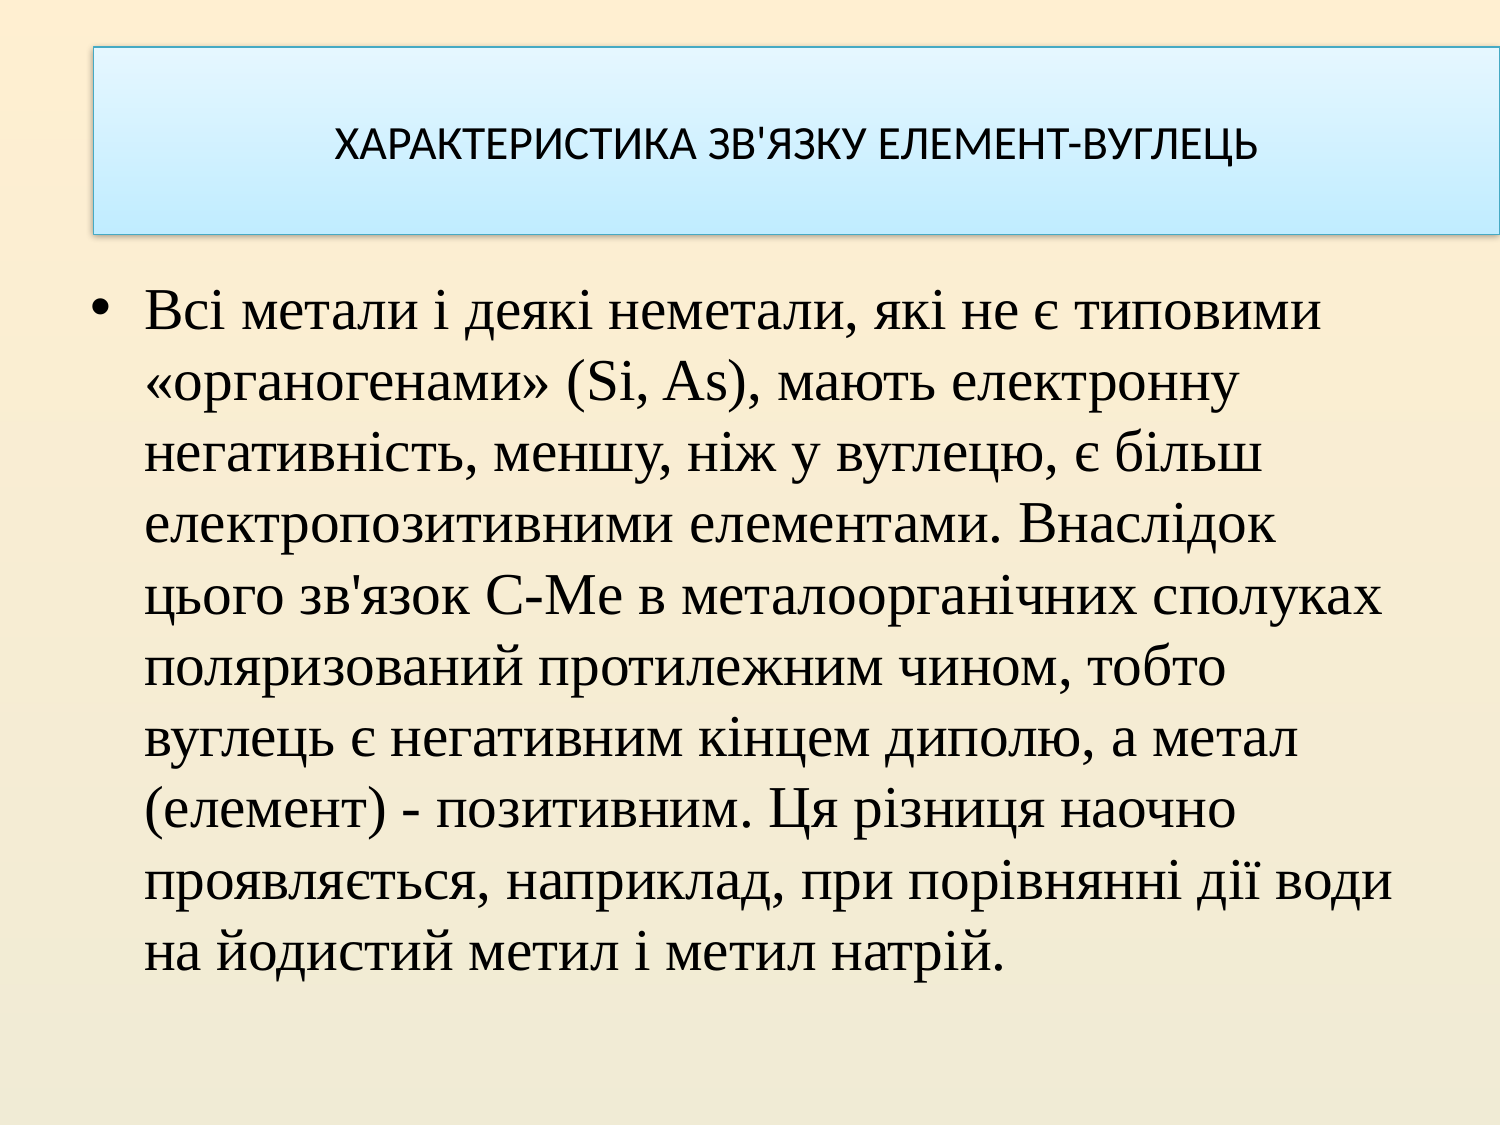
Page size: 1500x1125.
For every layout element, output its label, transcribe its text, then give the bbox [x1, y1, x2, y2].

list Всі метали і деякі неметали, які не є типовими «органогенами» (Si, As), мають електронну негативність, меншу, ніж у вуглецю, є більш електропозитивними елементами. Внаслідок цього зв'язок С-Me в металоорганічних сполуках поляризований протилежним чином, тобто вуглець є негативним кінцем диполю, а метал (елемент) - позитивним. Ця різниця наочно проявляється, наприклад, при порівнянні дії води на йодистий метил і метил натрій. [75, 262, 1425, 1005]
title ХАРАКТЕРИСТИКА ЗВ'ЯЗКУ ЕЛЕМЕНТ-ВУГЛЕЦЬ [93, 46, 1500, 235]
